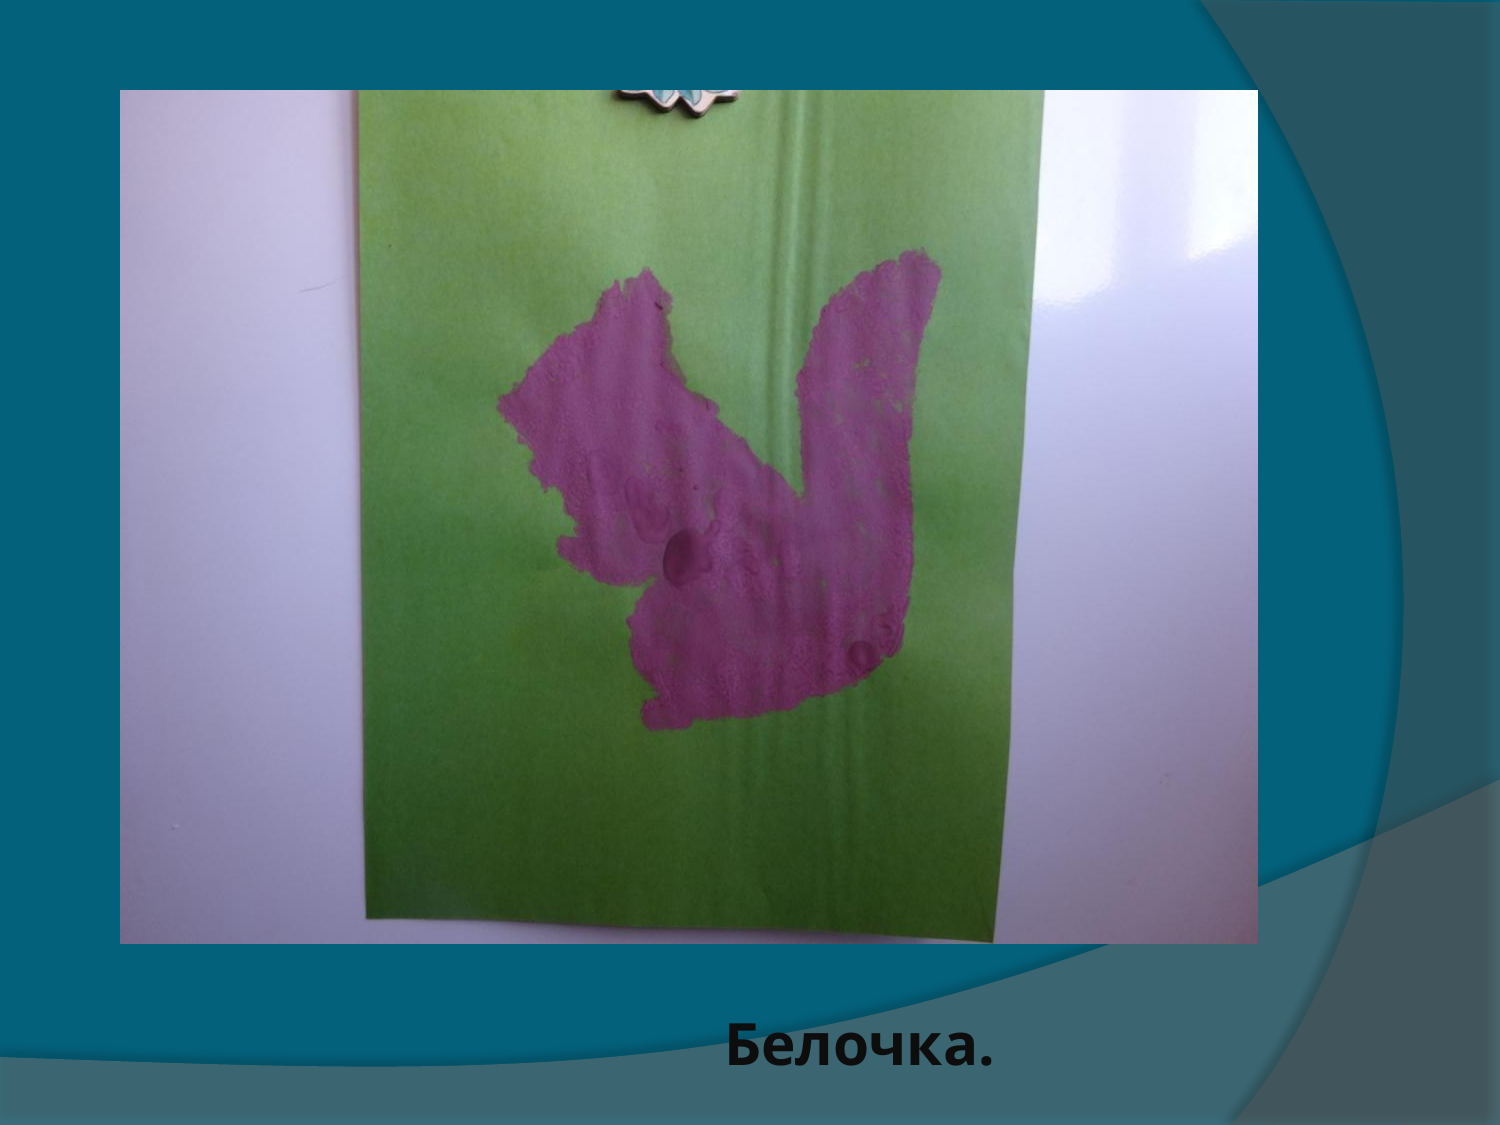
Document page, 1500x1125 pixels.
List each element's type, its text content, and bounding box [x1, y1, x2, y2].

text_box Белочка. [709, 999, 1010, 1085]
picture [121, 91, 1258, 944]
